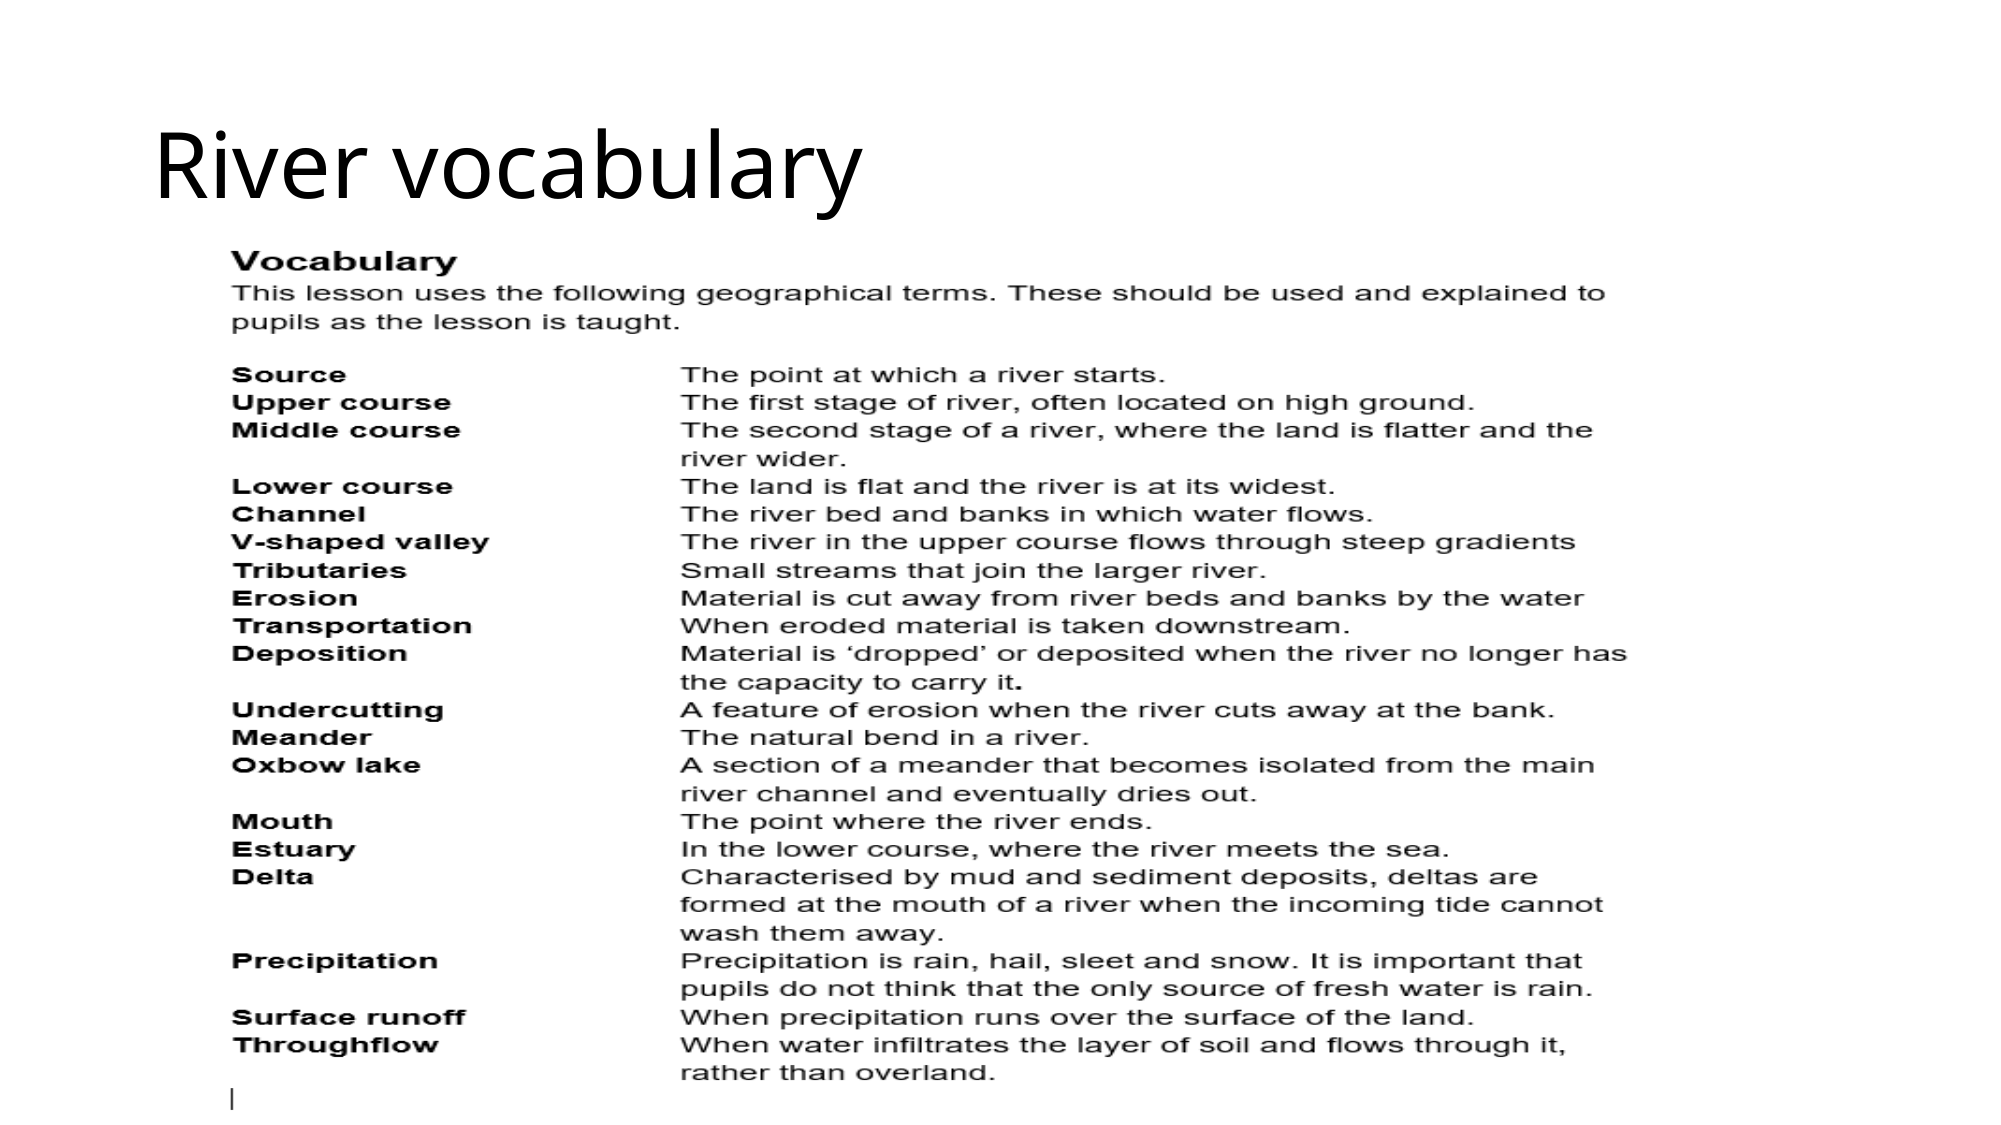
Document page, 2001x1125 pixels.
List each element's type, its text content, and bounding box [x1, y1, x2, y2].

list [121, 228, 1796, 1125]
title River vocabulary [137, 59, 1863, 278]
